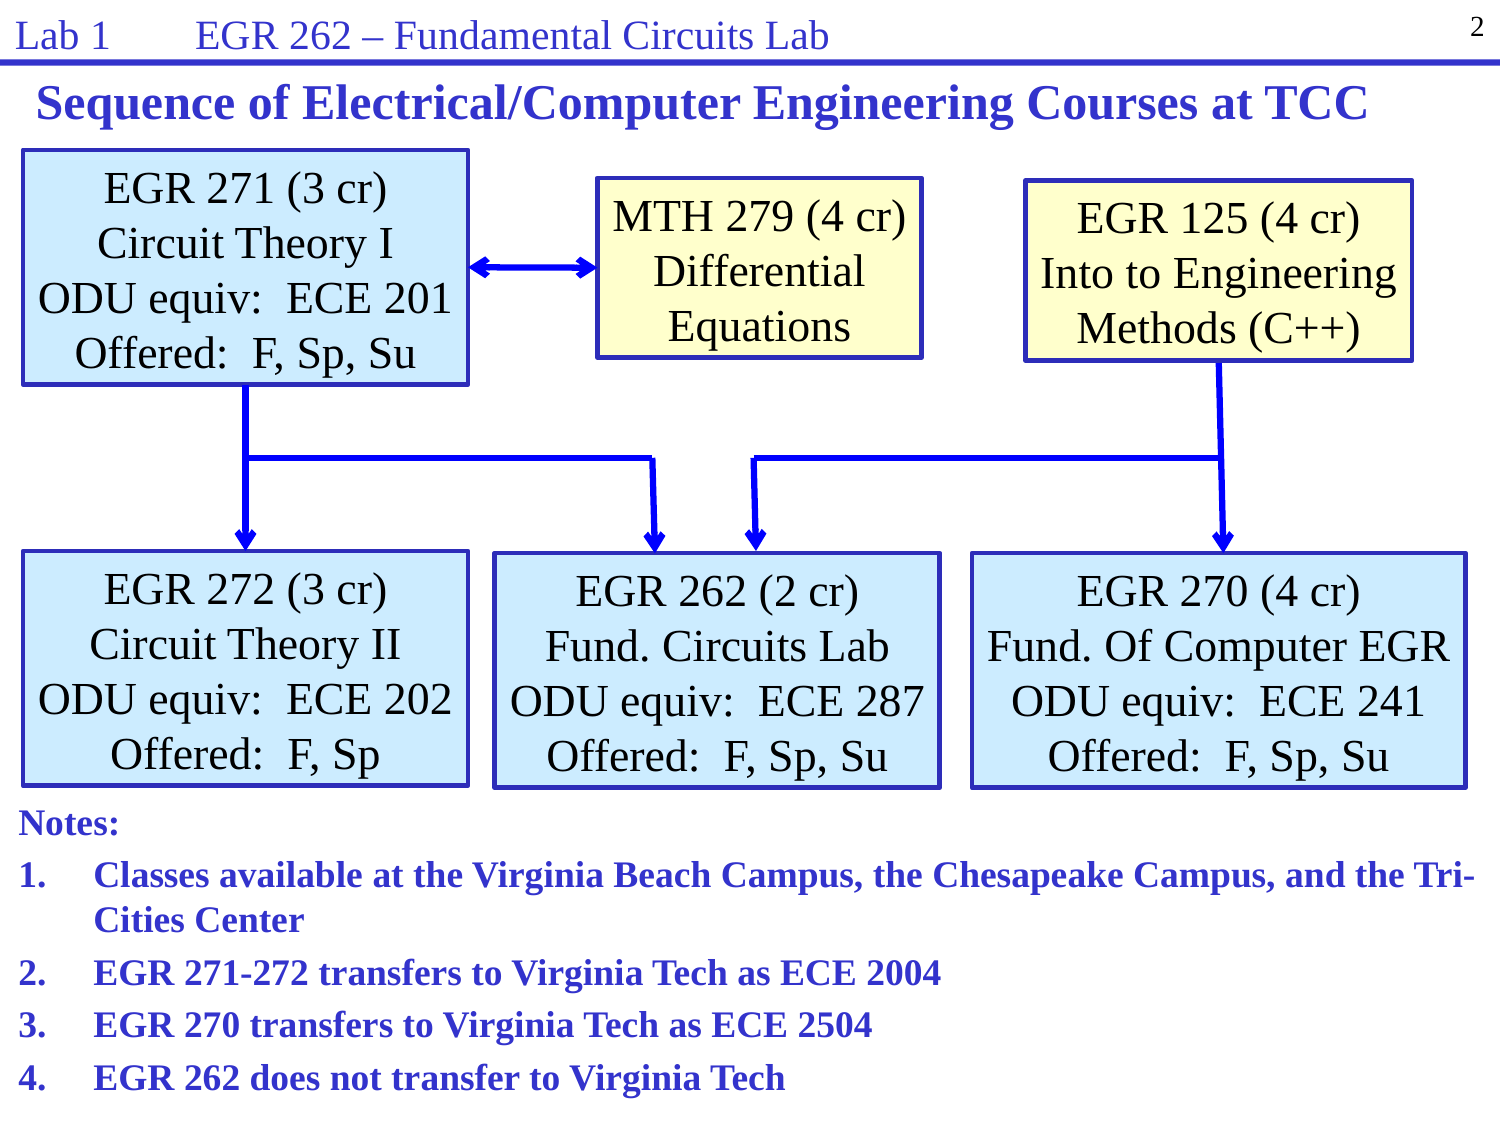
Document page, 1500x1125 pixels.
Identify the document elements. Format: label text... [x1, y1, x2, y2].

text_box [20, 149, 1469, 791]
text_box Lab 1 EGR 262 – Fundamental Circuits Lab [0, 0, 1100, 50]
text_box Notes: Classes available at the Virginia Beach Campus, the Chesapeake Campus, and the Tri-Cities Center EGR 271-272 transfers to Virginia Tech as ECE 2004 EGR 270 transfers to Virginia Tech as ECE 2504 EGR 262 does not transfer to Virginia Tech [3, 790, 1500, 1125]
text_box Sequence of Electrical/Computer Engineering Courses at TCC [20, 63, 1500, 150]
text_box 2 [1187, 0, 1500, 62]
